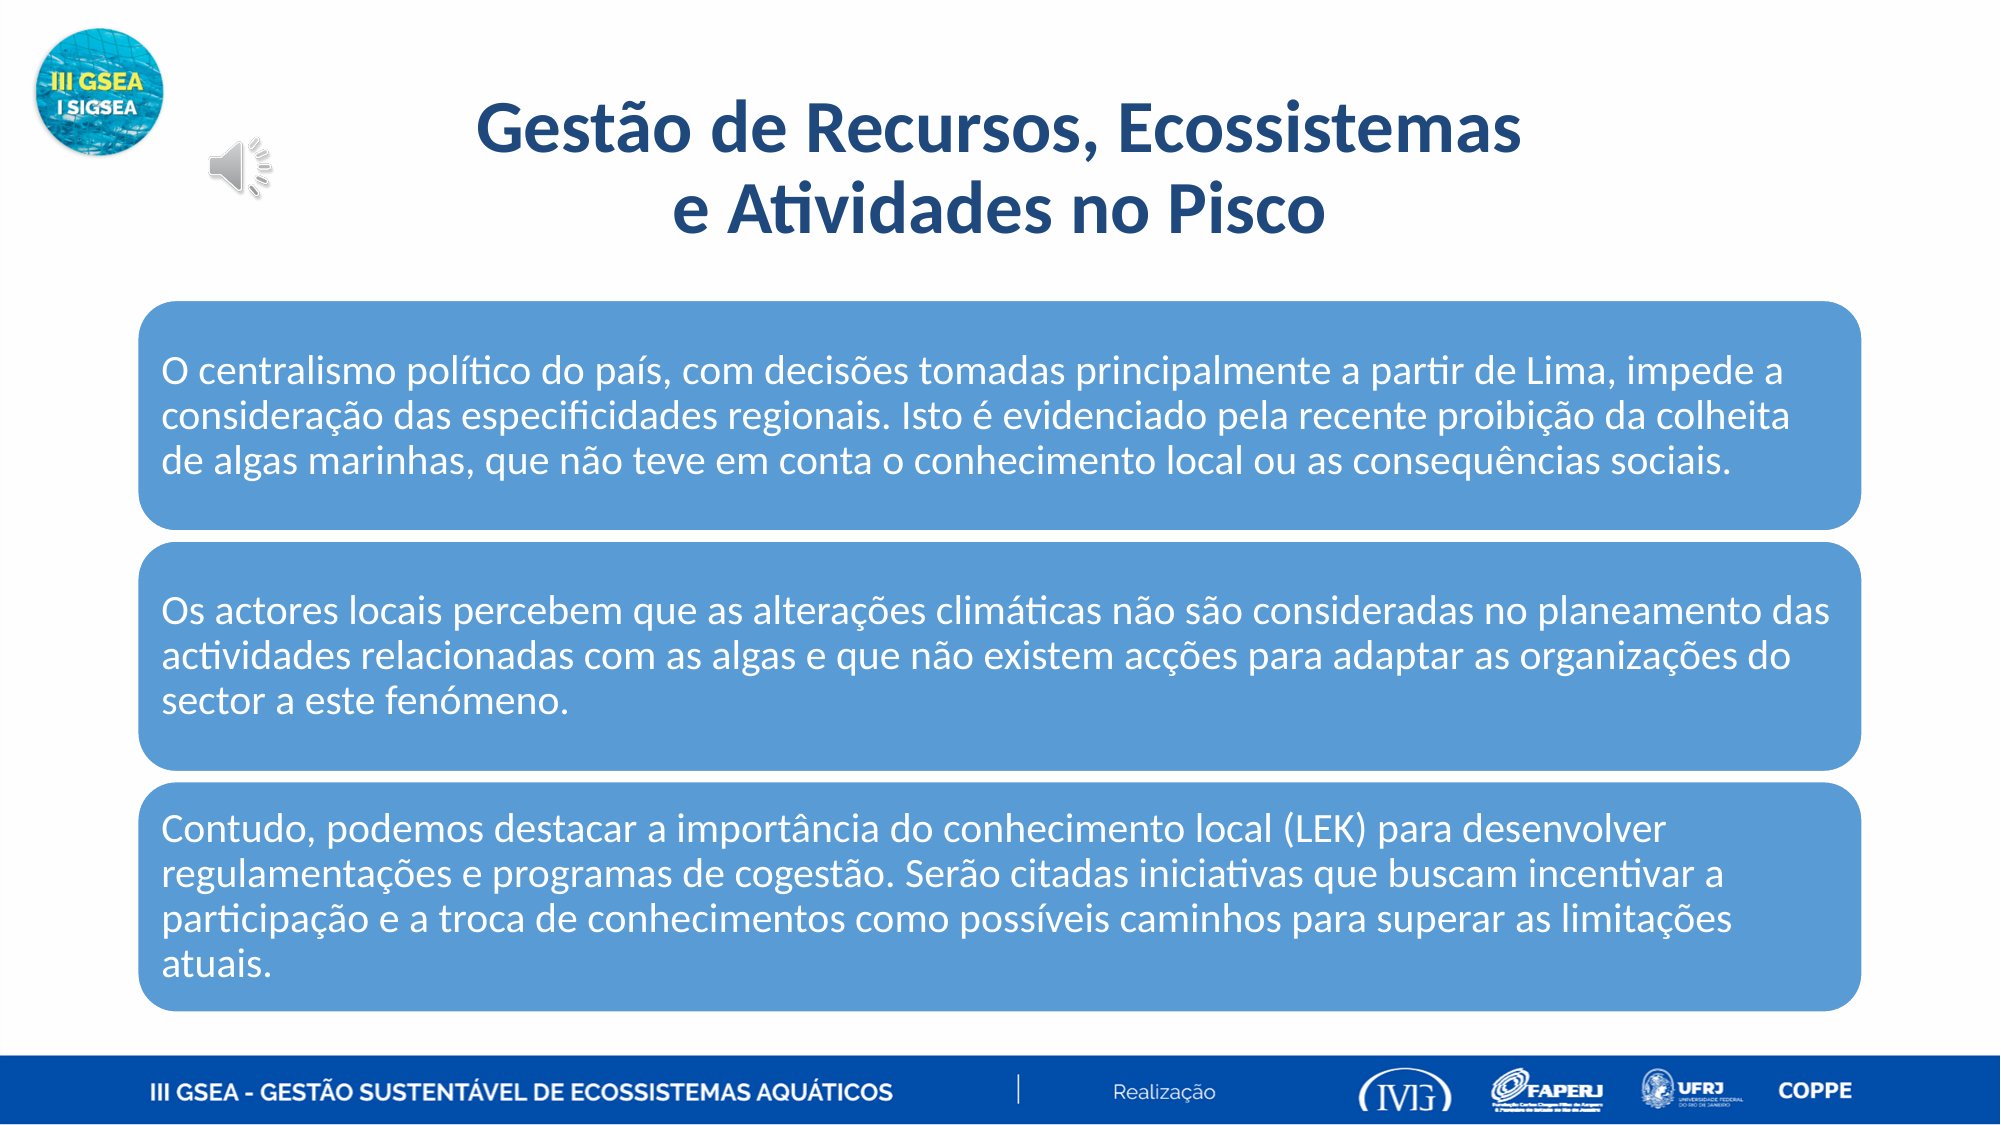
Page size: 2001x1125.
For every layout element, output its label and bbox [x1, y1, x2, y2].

text_box [137, 299, 1863, 1013]
picture [0, 0, 2000, 1125]
